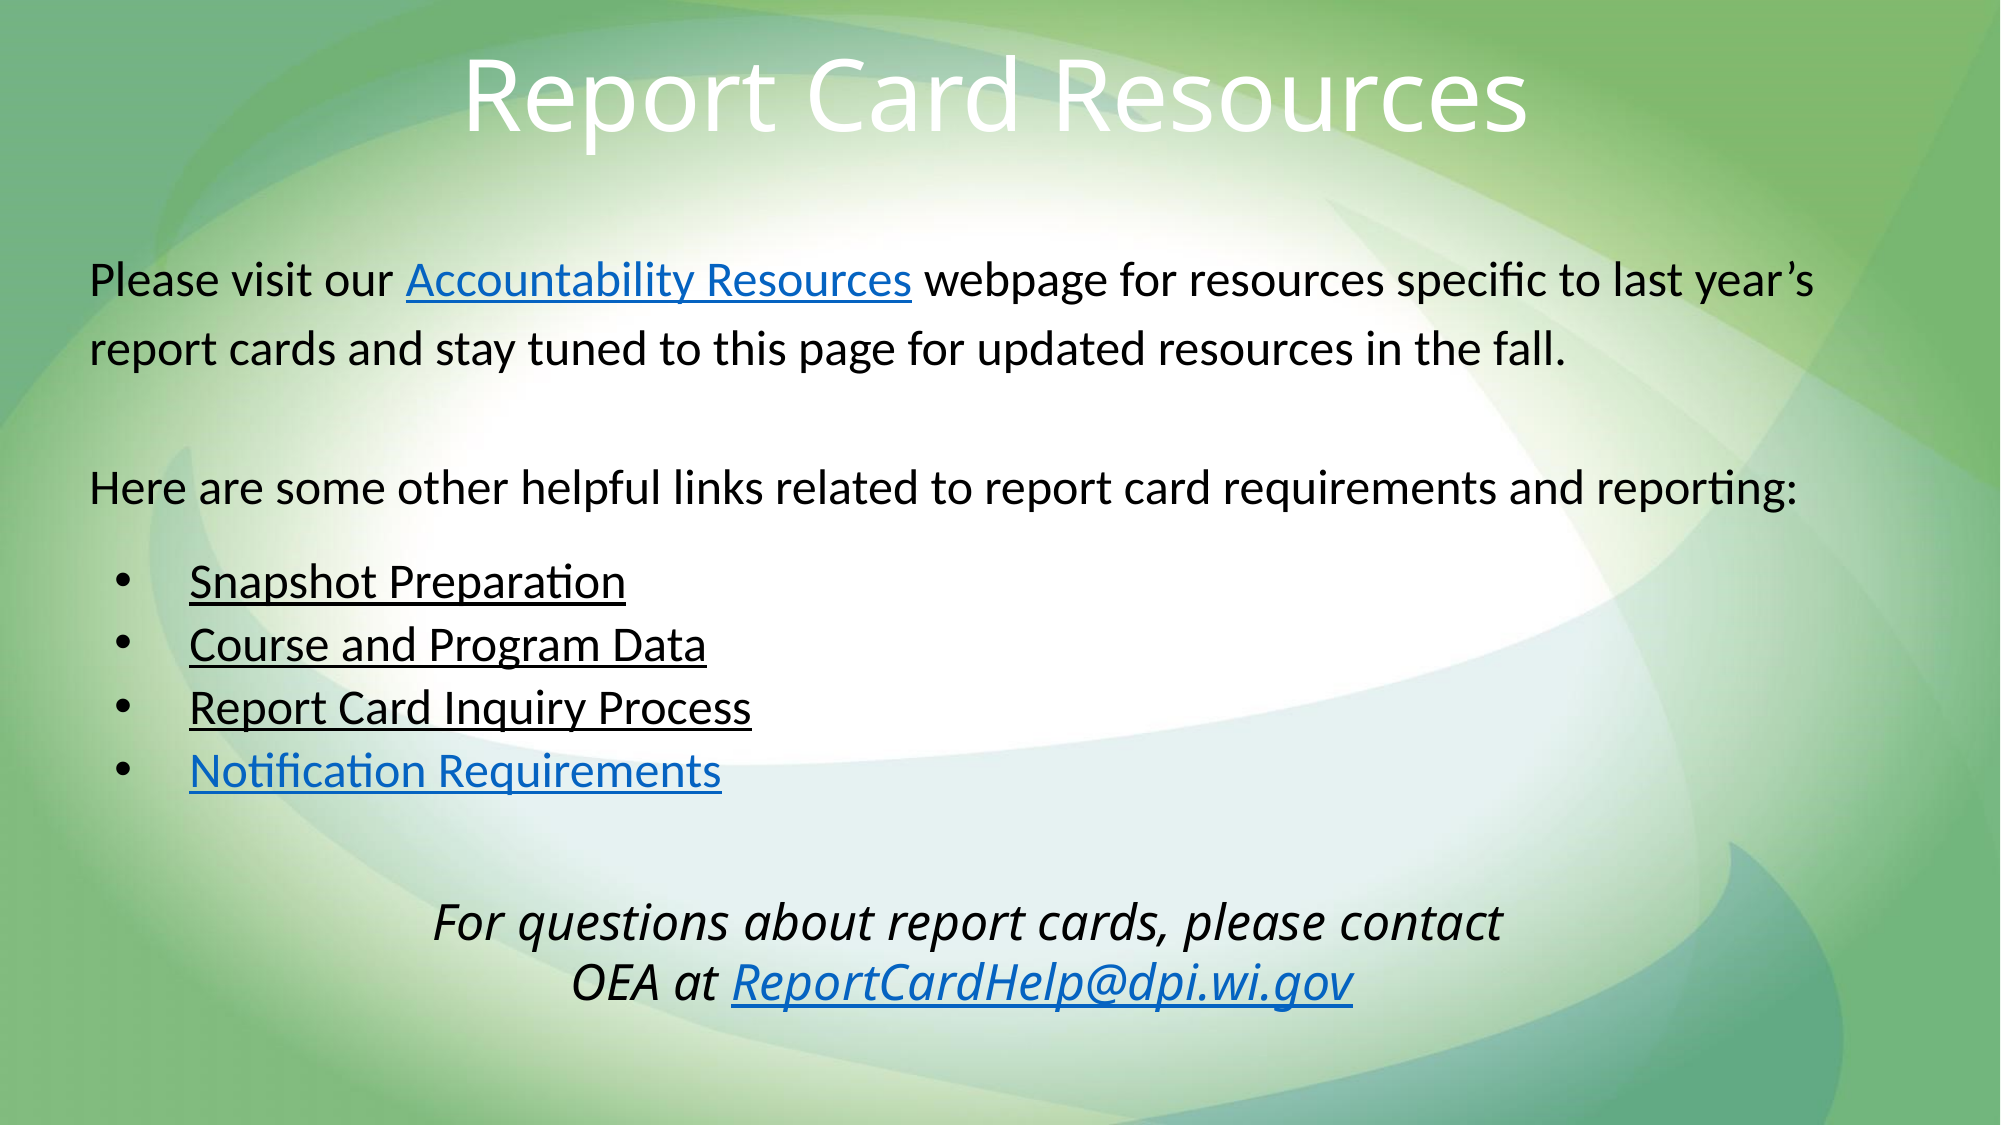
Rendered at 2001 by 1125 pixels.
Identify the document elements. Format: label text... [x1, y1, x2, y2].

title Report Card Resources [0, 37, 1992, 161]
text_box For questions about report cards, please contact OEA at ReportCardHelp@dpi.wi.gov [379, 870, 1558, 1039]
picture [0, 0, 2001, 1125]
list Here are some other helpful links related to report card requirements and reporting: Snapshot Preparation Course and Program Data Report Card Inquiry Process Notification Requirements [74, 444, 1954, 832]
list Please visit our Accountability Resources webpage for resources specific to last year’s report cards and stay tuned to this page for updated resources in the fall. [74, 230, 1863, 444]
